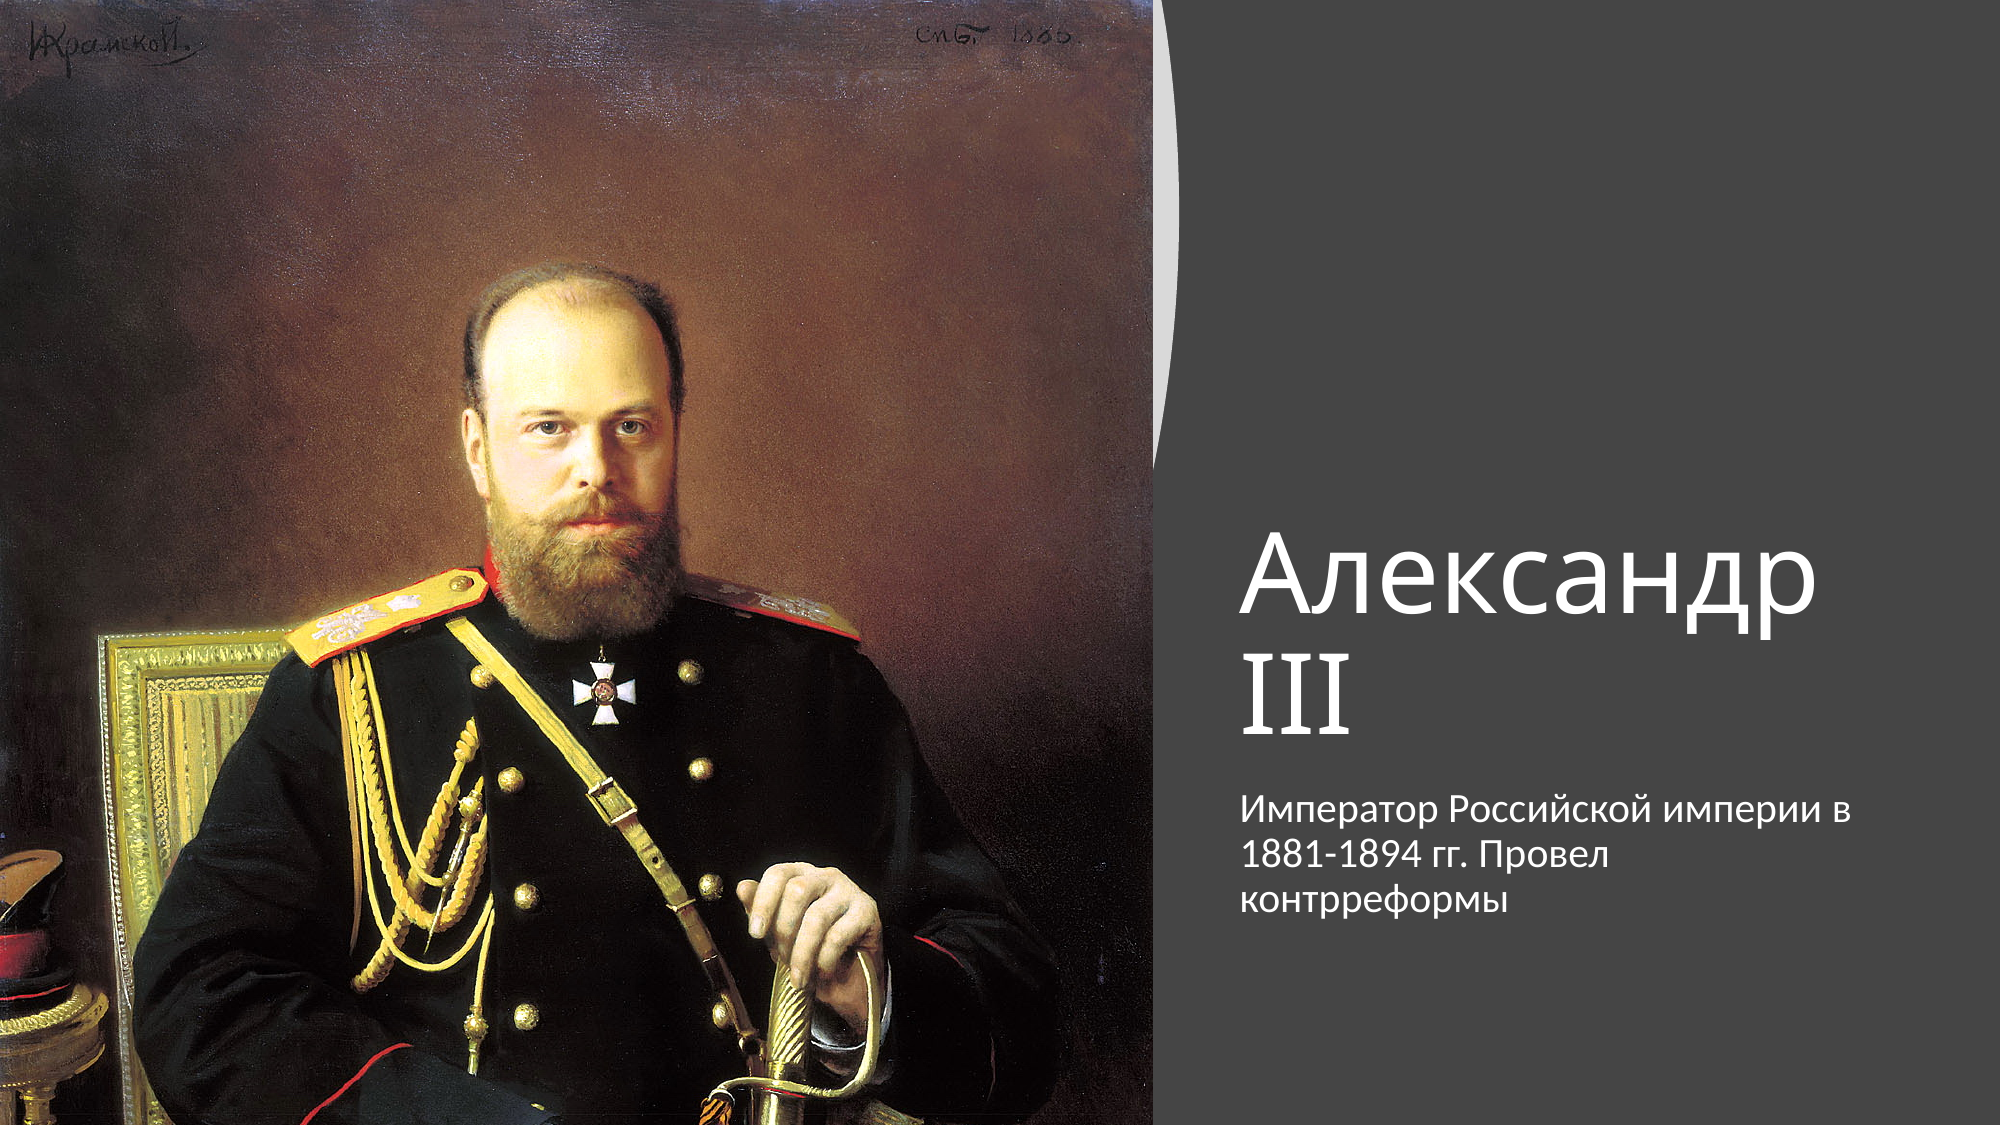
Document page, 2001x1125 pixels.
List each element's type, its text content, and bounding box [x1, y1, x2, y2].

text_box [1153, 0, 1181, 476]
list Император Российской империи в 1881-1894 гг. Провел контрреформы [1224, 779, 1895, 968]
title Александр III [1224, 292, 1895, 767]
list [0, 0, 1153, 1125]
